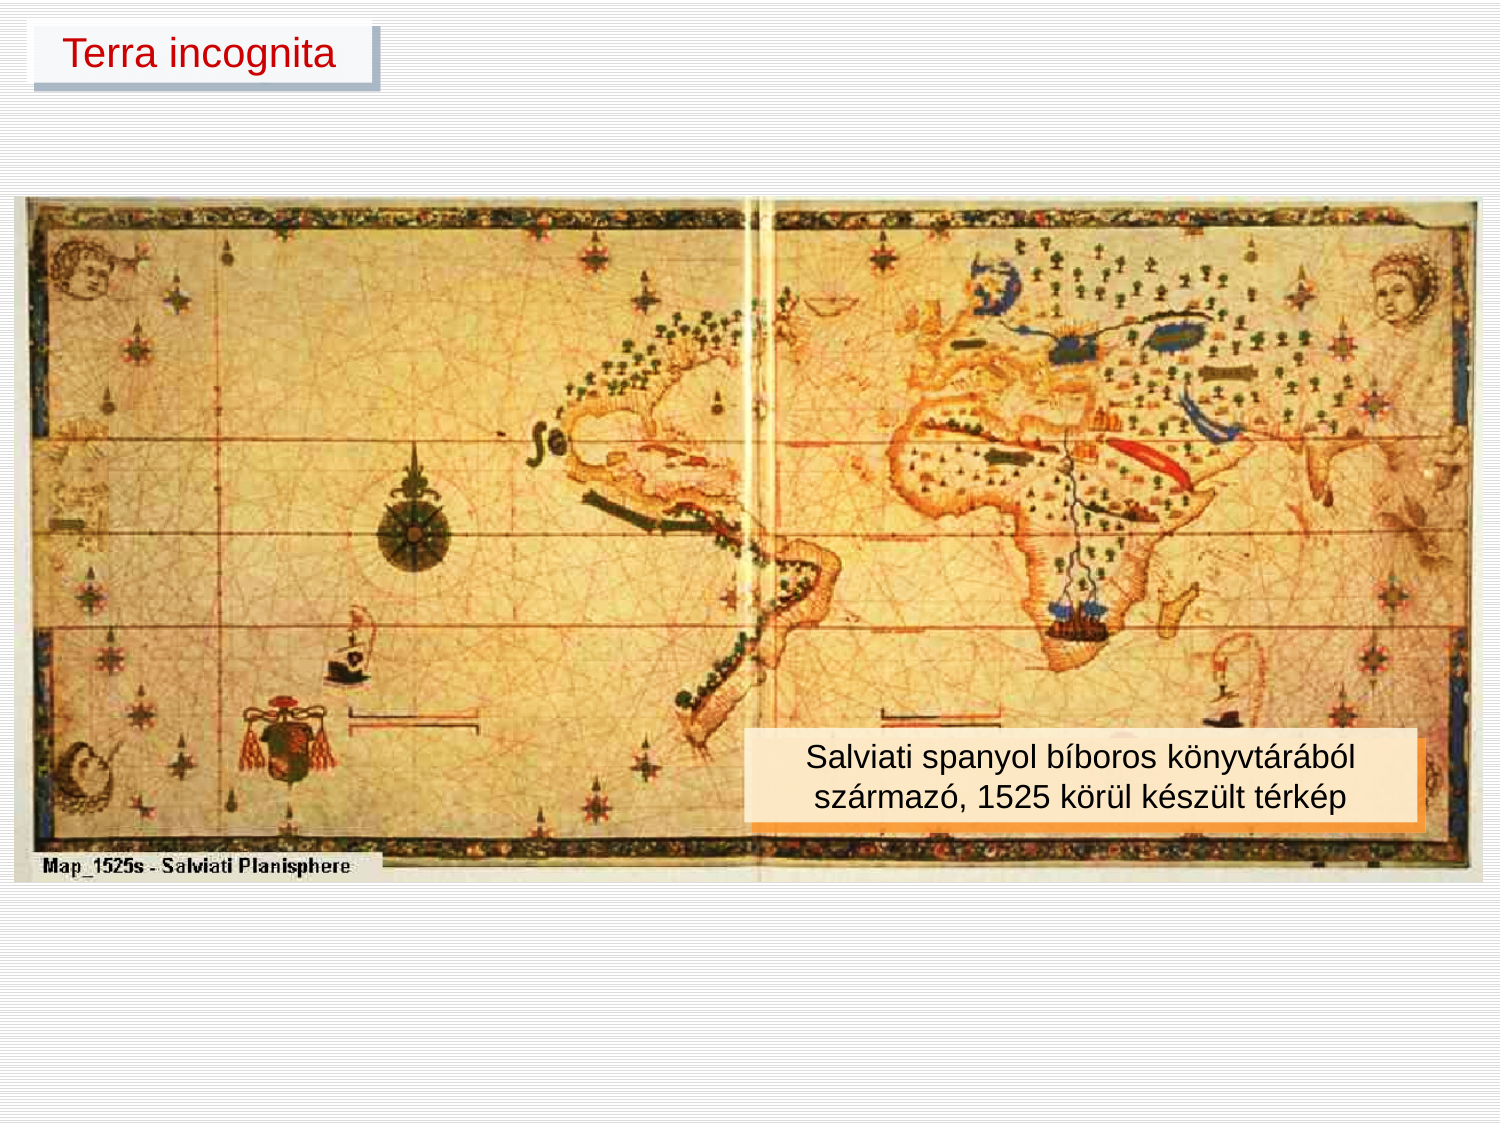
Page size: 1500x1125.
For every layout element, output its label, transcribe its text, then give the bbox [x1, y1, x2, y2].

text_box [14, 196, 1483, 882]
text_box Terra incognita [26, 17, 373, 83]
